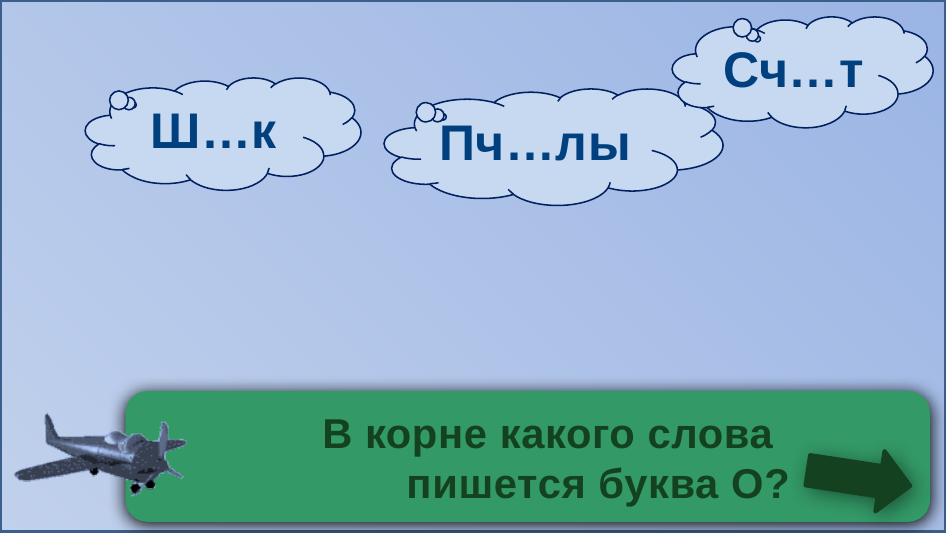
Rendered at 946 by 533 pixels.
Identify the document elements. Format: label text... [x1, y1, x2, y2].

text_box Пч…лы [383, 88, 724, 206]
text_box Ш…к [85, 77, 362, 191]
text_box [803, 449, 913, 514]
text_box В корне какого слова пишется буква О? [126, 391, 931, 522]
text_box Сч…т [672, 16, 934, 128]
text_box [0, 0, 946, 533]
picture [10, 410, 197, 507]
